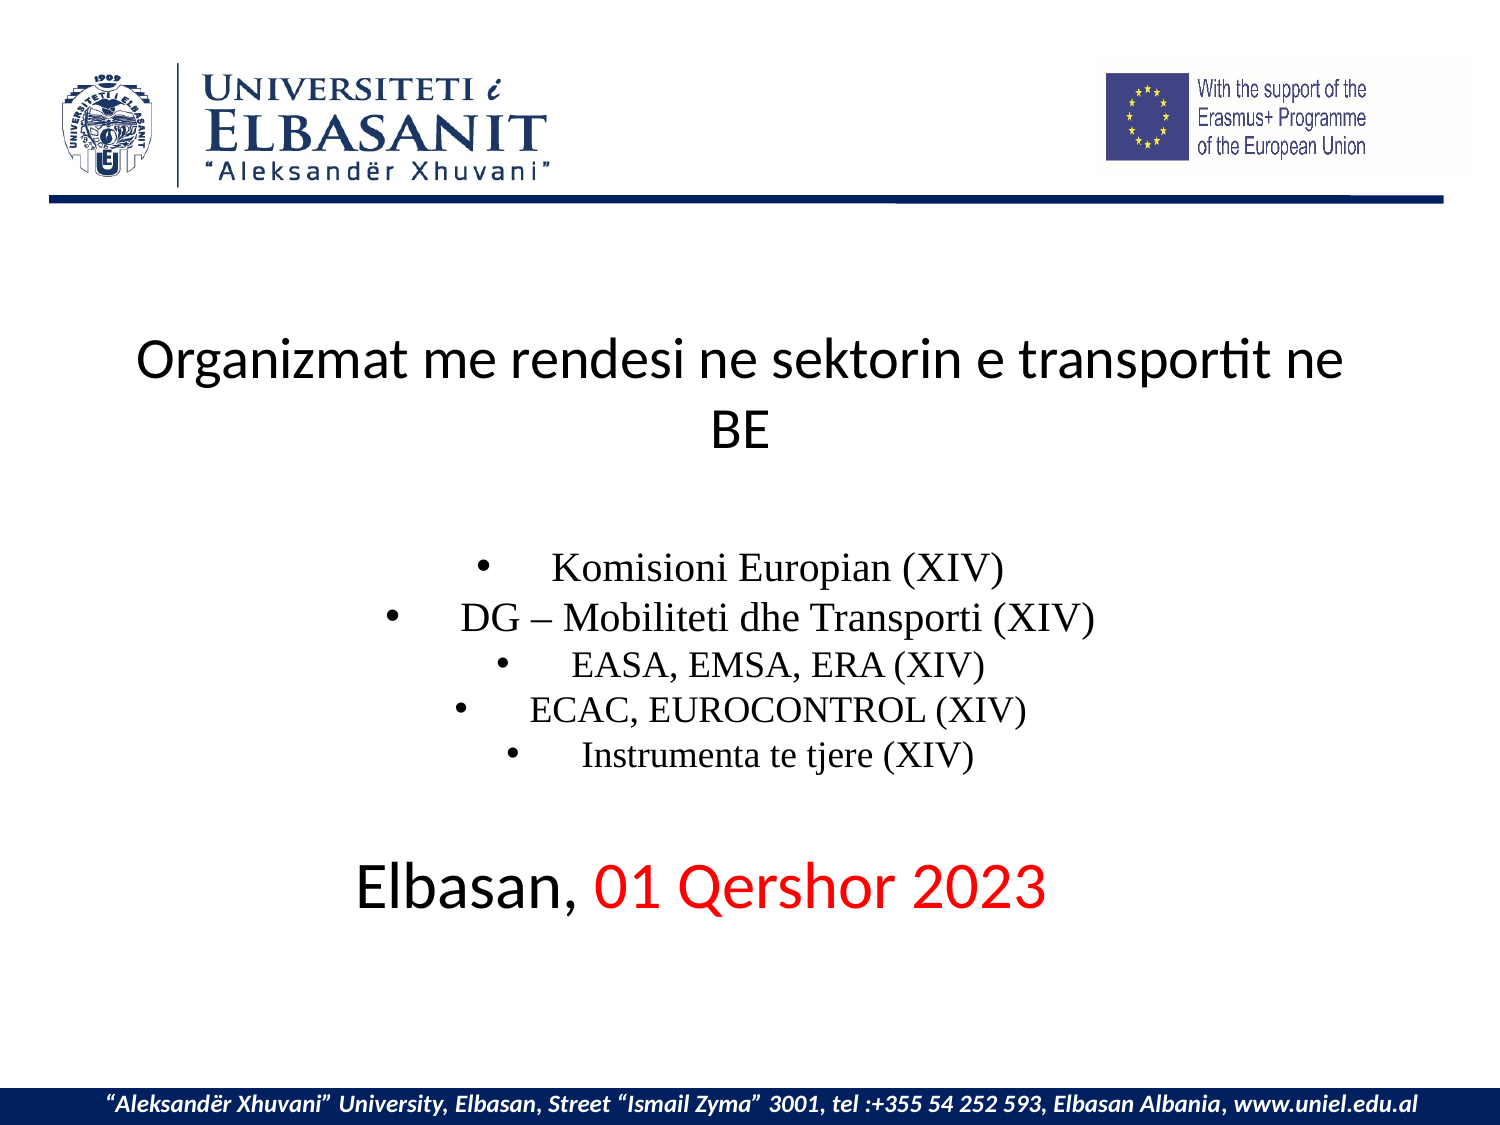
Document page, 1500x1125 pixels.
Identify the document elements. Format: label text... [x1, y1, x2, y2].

text_box “Aleksandër Xhuvani” University, Elbasan, Street “Ismail Zyma” 3001, tel :+355 54 252 593, Elbasan Albania, www.uniel.edu.al [11, 1074, 1500, 1125]
picture [1092, 55, 1473, 177]
text_box Elbasan, 01 Qershor 2023 [171, 834, 1232, 1010]
text_box [0, 1088, 11, 1125]
text_box Organizmat me rendesi ne sektorin e transportit ne BE Komisioni Europian (XIV) DG – Mobiliteti dhe Transporti (XIV) EASA, EMSA, ERA (XIV) ECAC, EUROCONTROL (XIV) Instrumenta te tjere (XIV) [93, 222, 1388, 740]
picture [46, 46, 575, 200]
